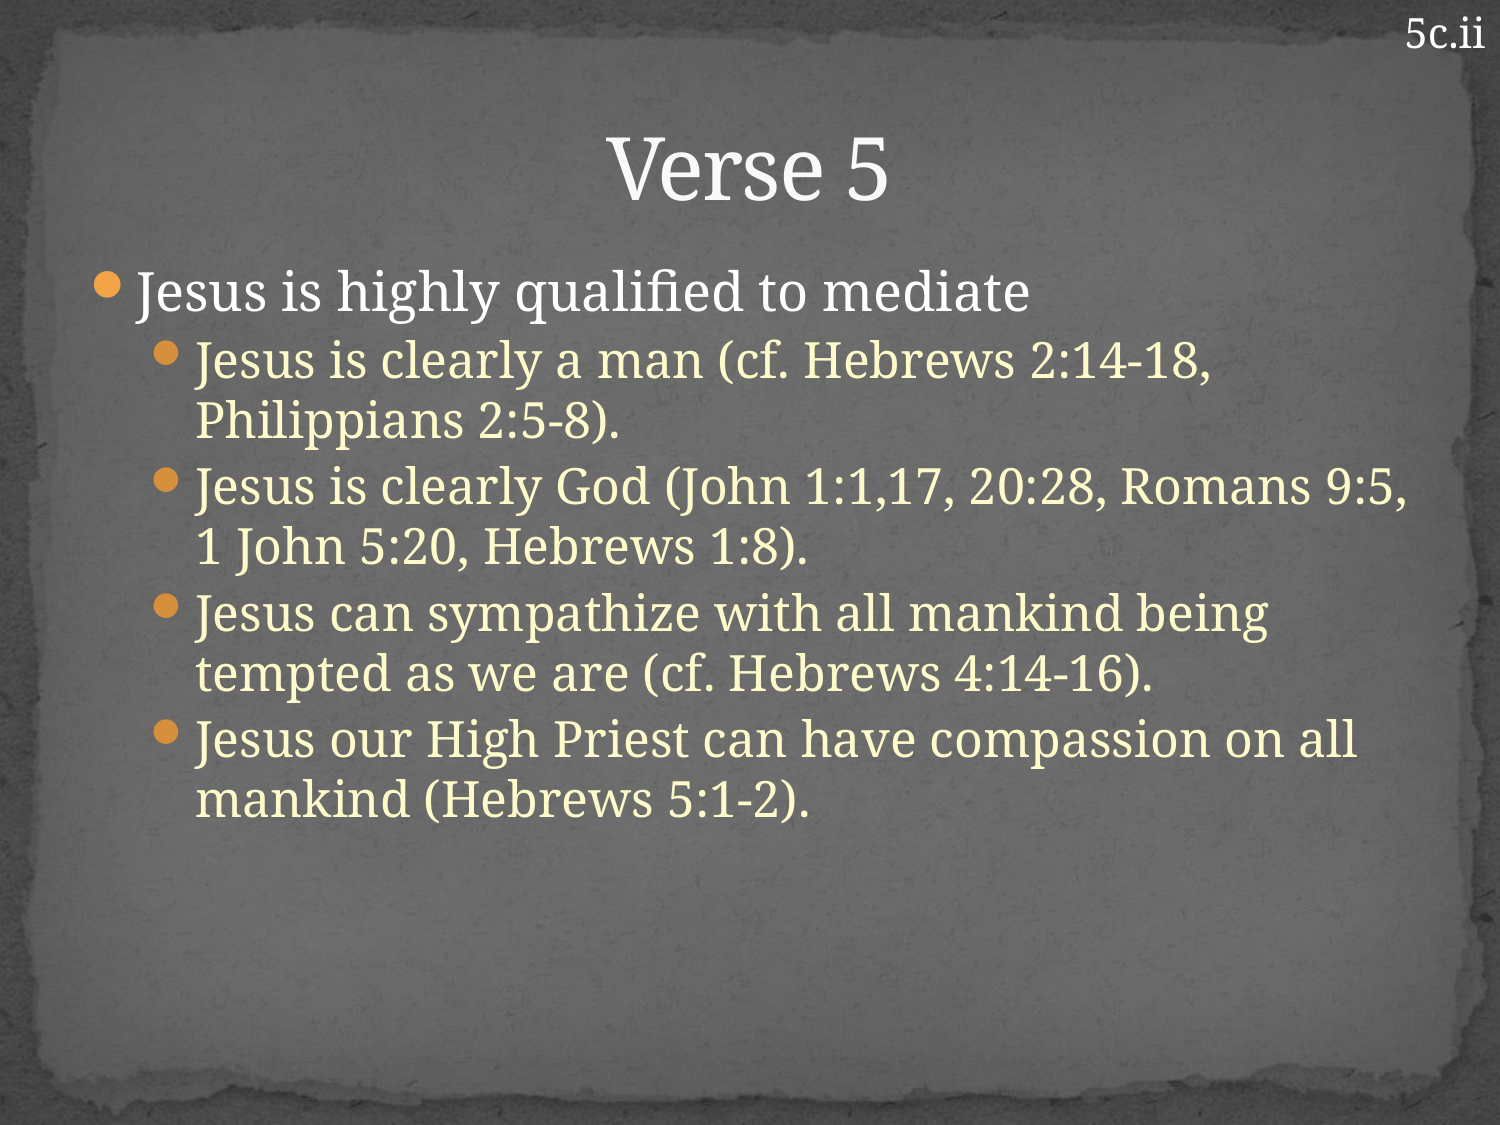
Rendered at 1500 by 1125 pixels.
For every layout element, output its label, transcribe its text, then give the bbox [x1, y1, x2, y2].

list Jesus is highly qualified to mediate Jesus is clearly a man (cf. Hebrews 2:14-18, Philippians 2:5-8). Jesus is clearly God (John 1:1,17, 20:28, Romans 9:5, 1 John 5:20, Hebrews 1:8). Jesus can sympathize with all mankind being tempted as we are (cf. Hebrews 4:14-16). Jesus our High Priest can have compassion on all mankind (Hebrews 5:1-2). [74, 249, 1426, 1001]
title Verse 5 [74, 24, 1425, 225]
footer 5c.ii [912, 0, 1500, 63]
